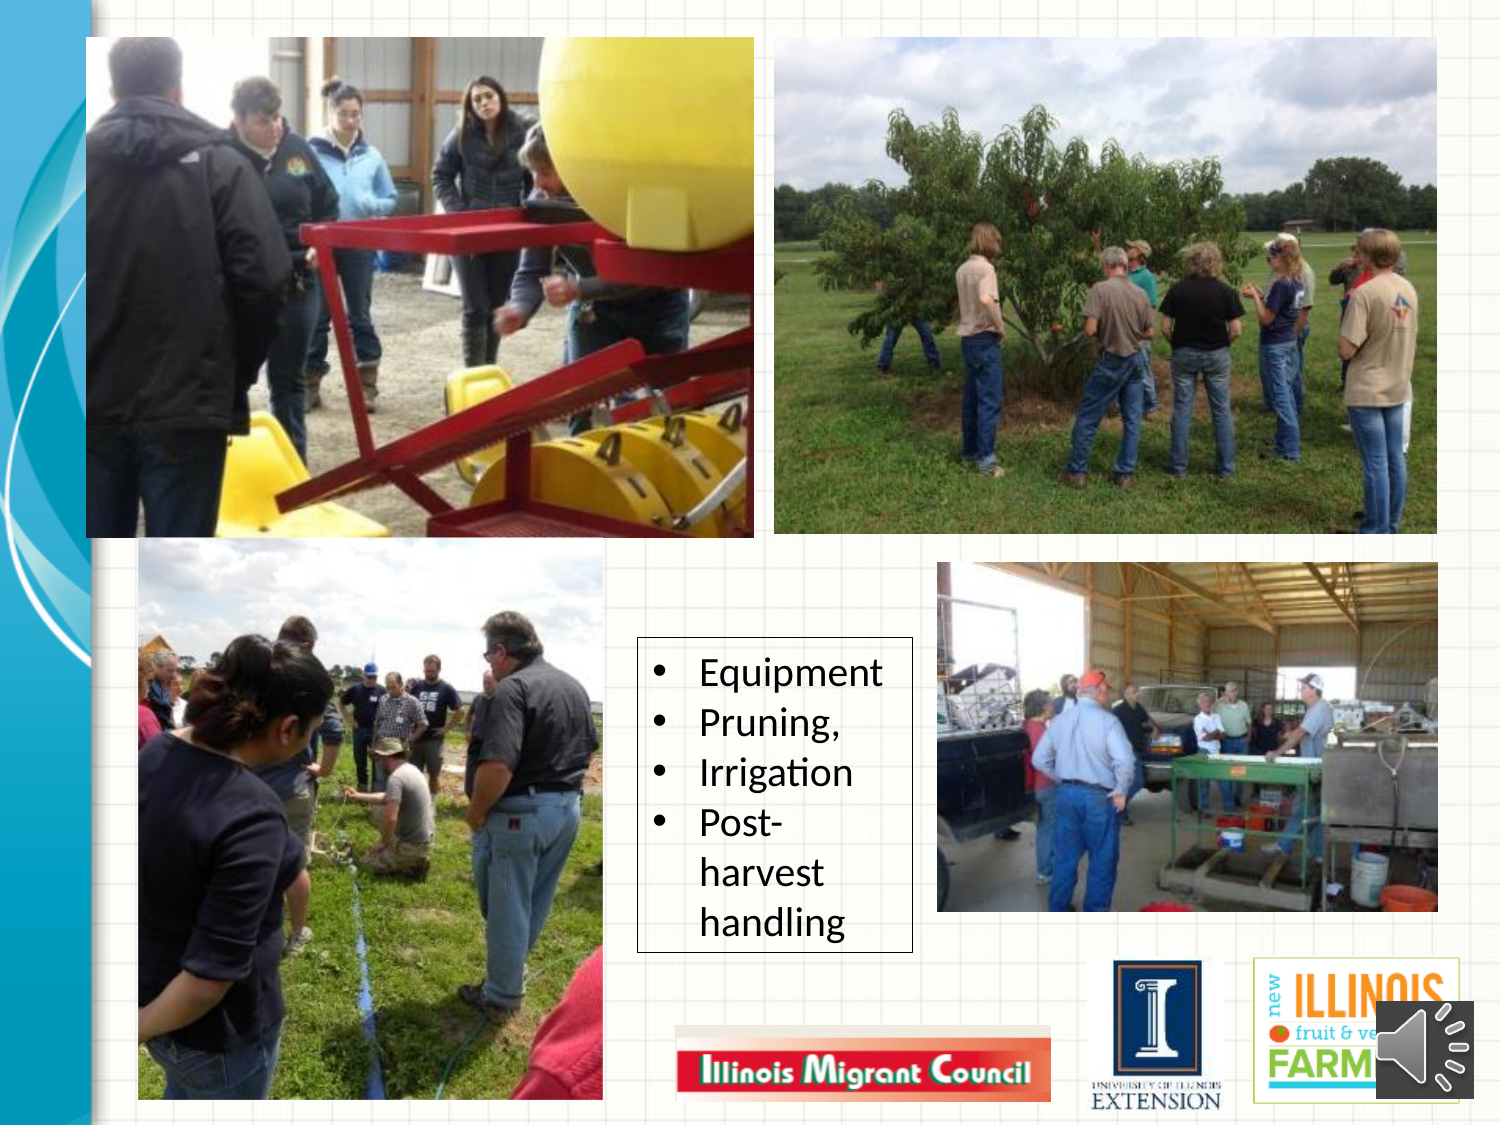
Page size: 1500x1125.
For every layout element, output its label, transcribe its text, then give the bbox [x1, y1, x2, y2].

text_box Equipment Pruning, Irrigation Post-harvest handling [656, 637, 913, 953]
picture [0, 0, 1500, 1125]
